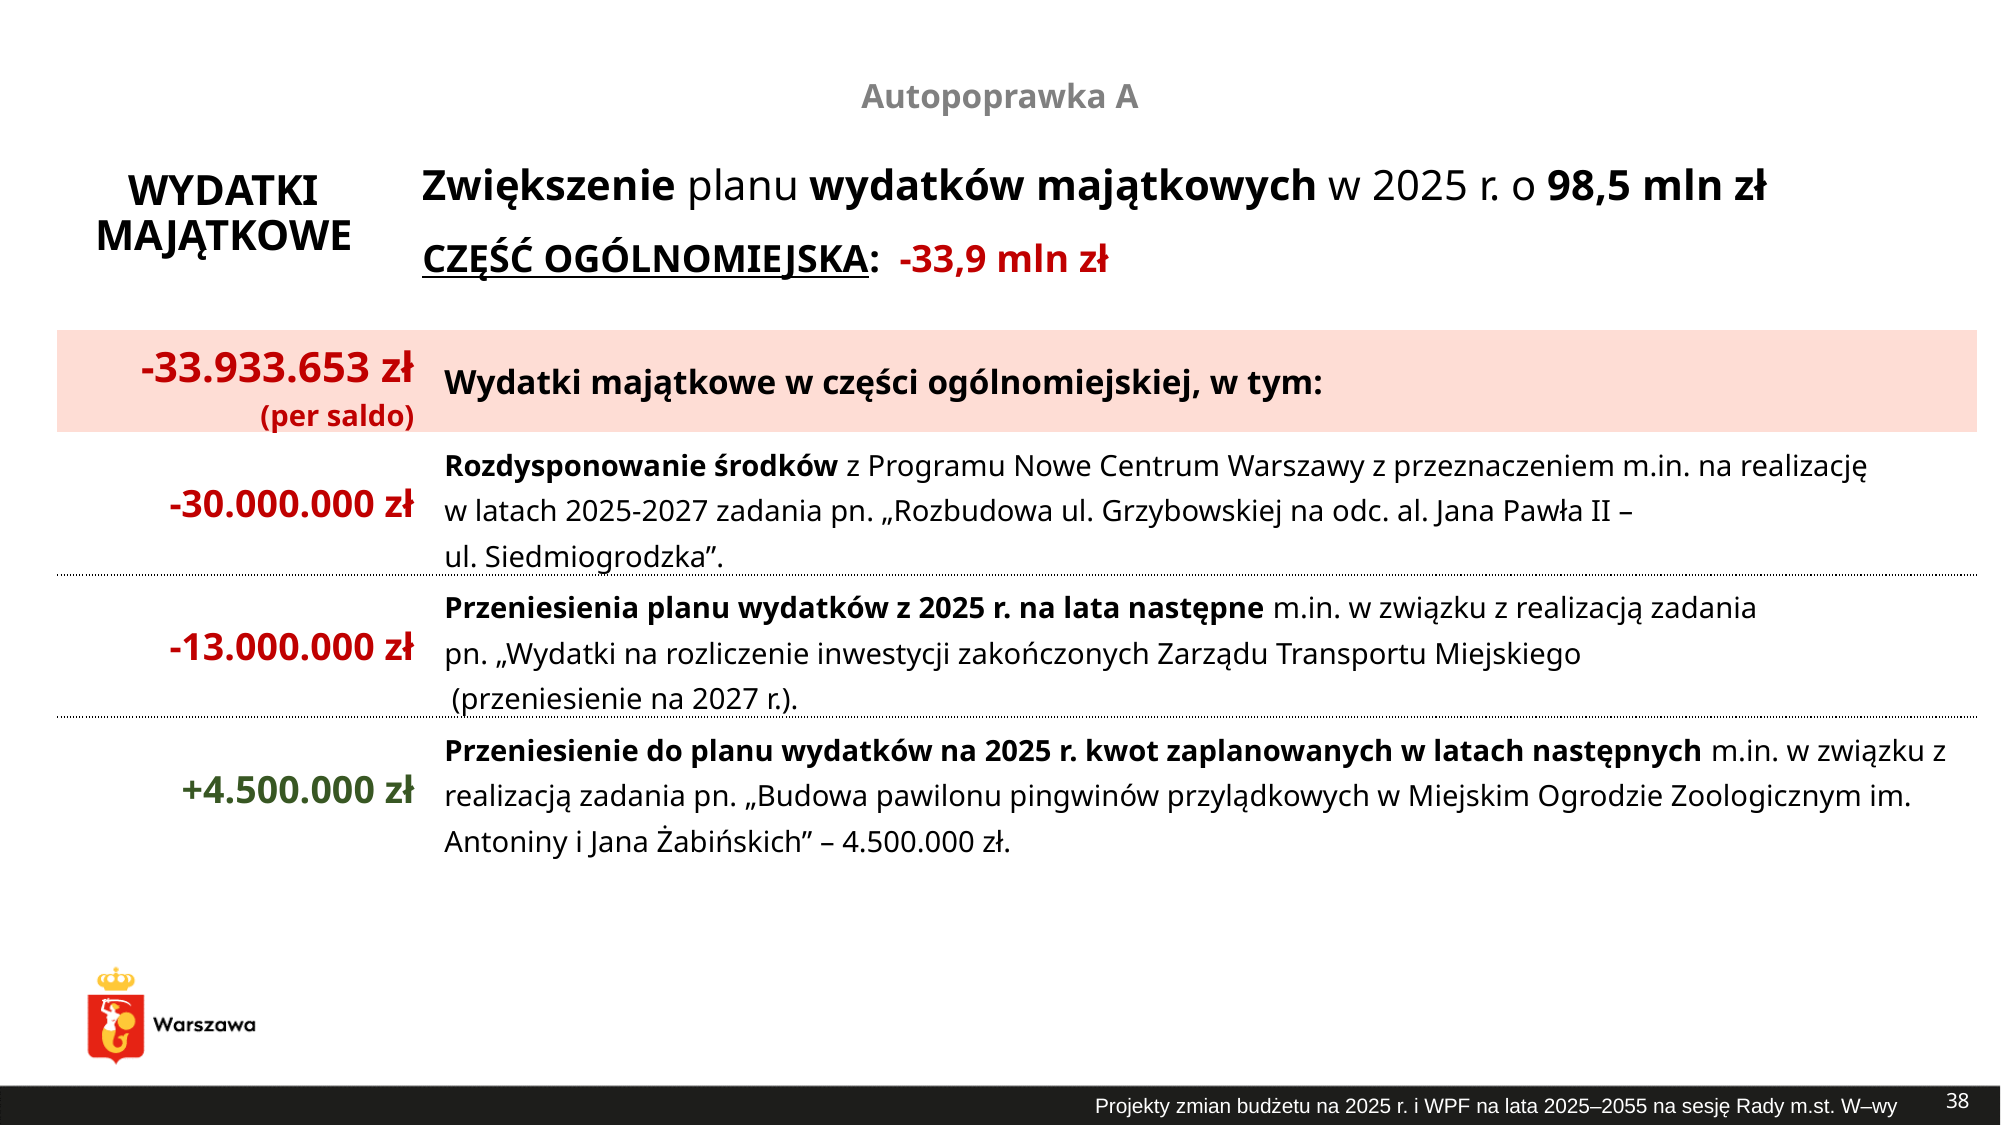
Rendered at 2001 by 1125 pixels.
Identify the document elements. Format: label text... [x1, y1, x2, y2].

slide_number 38 [1915, 1081, 2000, 1124]
table_cell Przeniesienia planu wydatków z 2025 r. na lata następne m.in. w związku z realizacją zadania pn. „Wydatki na rozliczenie inwestycji zakończonych Zarządu Transportu Miejskiego (przeniesienie na 2027 r.). [429, 575, 1977, 717]
table_cell Przeniesienie do planu wydatków na 2025 r. kwot zaplanowanych w latach następnych m.in. w związku z realizacją zadania pn. „Budowa pawilonu pingwinów przylądkowych w Miejskim Ogrodzie Zoologicznym im. Antoniny i Jana Żabińskich” – 4.500.000 zł. [429, 717, 1977, 860]
table_cell +4.500.000 zł [57, 717, 429, 860]
table_header -33.933.653 zł (per saldo) [57, 330, 429, 432]
footer Projekty zmian budżetu na 2025 r. i WPF na lata 2025–2055 na sesję Rady m.st. W–wy [924, 1083, 1913, 1125]
table_cell Rozdysponowanie środków z Programu Nowe Centrum Warszawy z przeznaczeniem m.in. na realizację w latach 2025-2027 zadania pn. „Rozbudowa ul. Grzybowskiej na odc. al. Jana Pawła II – ul. Siedmiogrodzka”. [429, 432, 1977, 575]
title Zwiększenie planu wydatków majątkowych w 2025 r. o 98,5 mln zł [407, 126, 1958, 249]
table_cell -30.000.000 zł [57, 432, 429, 575]
table_header Wydatki majątkowe w części ogólnomiejskiej, w tym: [429, 330, 1977, 432]
picture [0, 0, 2001, 1125]
text_box WYDATKI MAJĄTKOWE [38, 168, 410, 260]
table_cell -13.000.000 zł [57, 575, 429, 717]
text_box Autopoprawka A [291, 67, 1709, 123]
text_box CZĘŚĆ OGÓLNOMIEJSKA: -33,9 mln zł [407, 227, 1826, 288]
